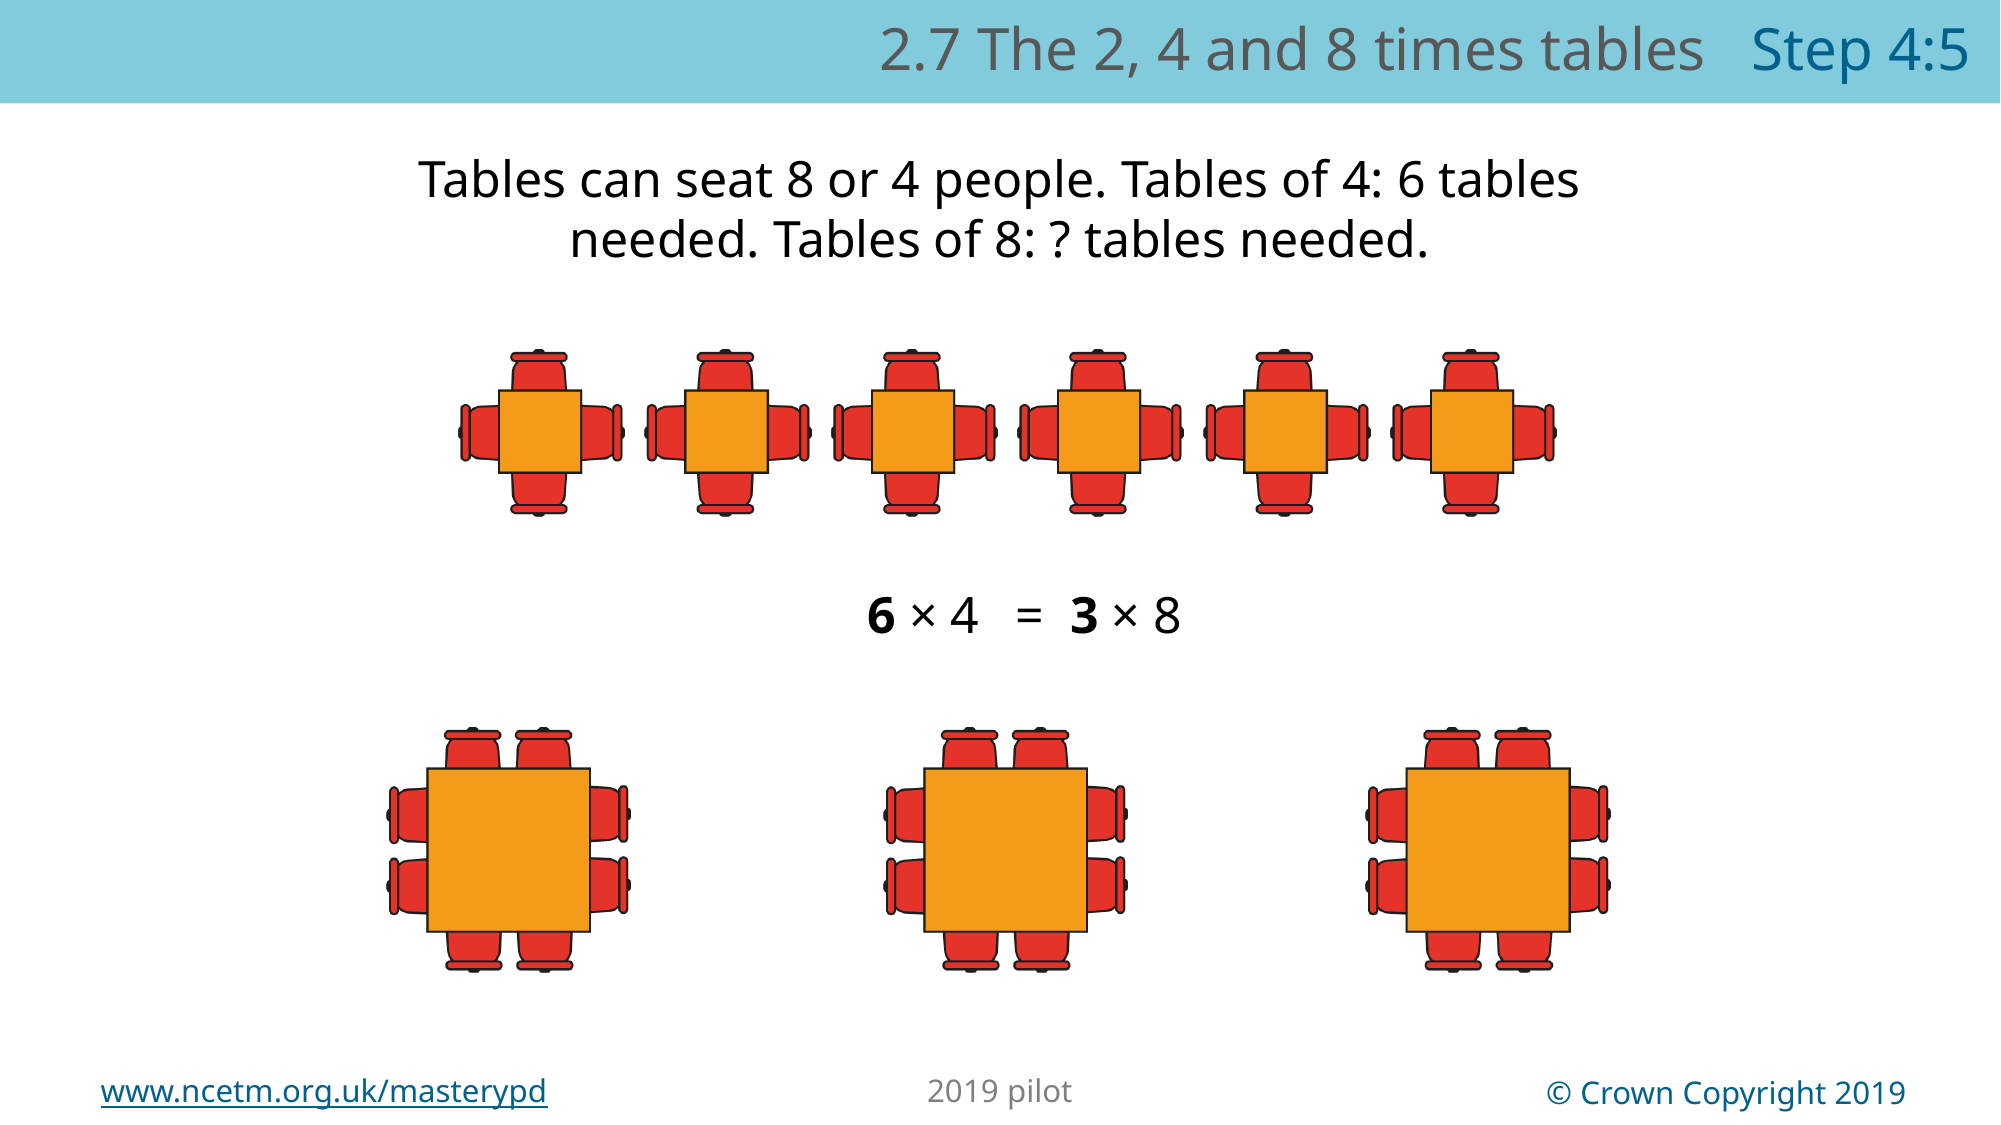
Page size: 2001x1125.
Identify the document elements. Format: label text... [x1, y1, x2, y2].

picture [1349, 727, 1685, 973]
picture [370, 727, 706, 973]
text_box 6 × 4 [830, 595, 977, 651]
text_box Tables can seat 8 or 4 people. Tables of 4: 6 tables needed. Tables of 8: ? tables needed. [344, 139, 1656, 275]
list 2.7 The 2, 4 and 8 times tables Step 4:5 [0, 0, 2000, 104]
picture [405, 349, 1594, 595]
text_box = 3 × 8 [977, 595, 1234, 651]
picture [867, 727, 1202, 973]
